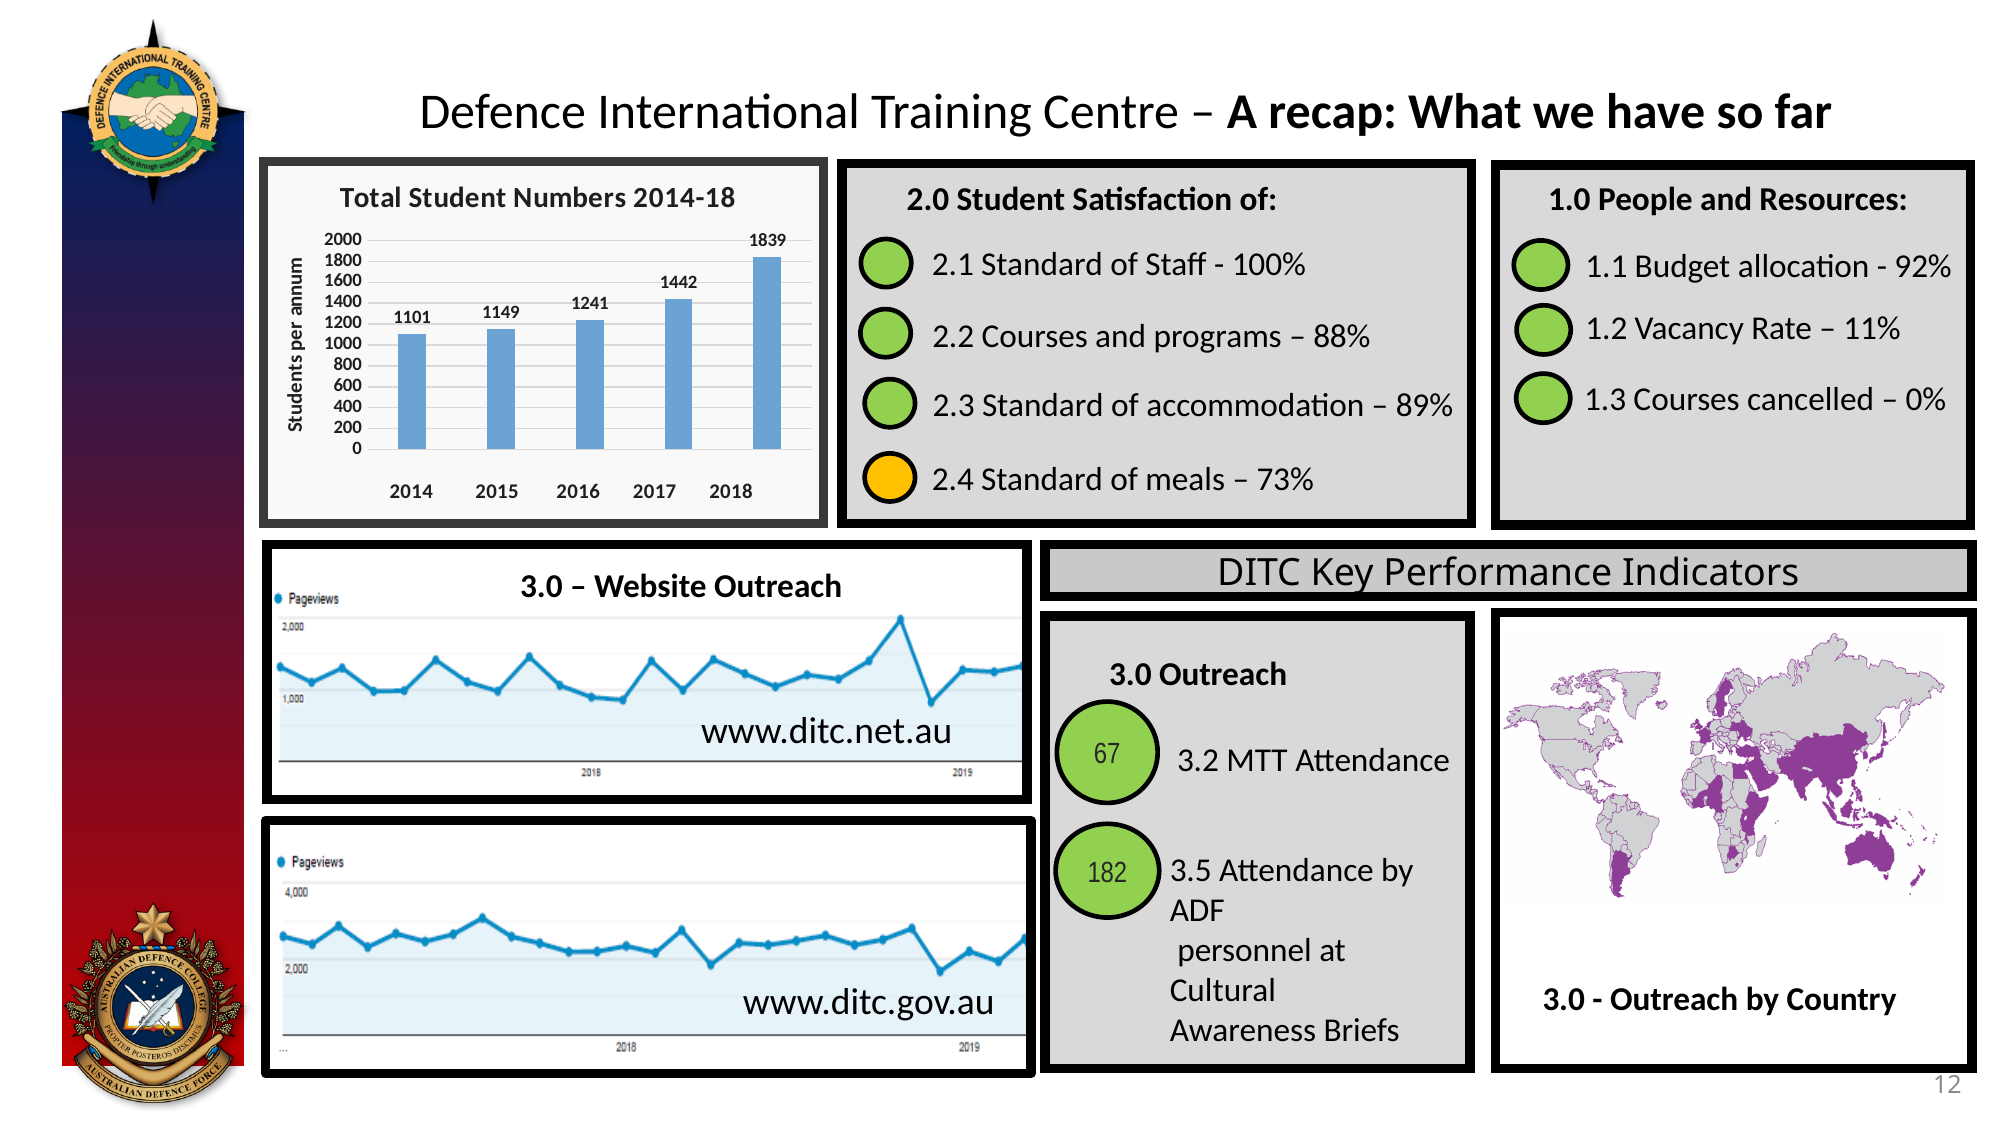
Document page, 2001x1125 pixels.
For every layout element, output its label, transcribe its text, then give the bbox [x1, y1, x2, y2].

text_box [267, 557, 1046, 800]
text_box 2.3 Standard of accommodation – 89% [917, 375, 1469, 431]
text_box [863, 378, 917, 429]
text_box 3.5 Attendance by ADF personnel at Cultural Awareness Briefs [1155, 840, 1468, 1055]
text_box [859, 308, 912, 359]
text_box 3.0 Outreach [1094, 644, 1303, 700]
slide_number 12 [1526, 1055, 1977, 1116]
text_box [1494, 612, 1973, 1070]
text_box 1.2 Vacancy Rate – 11% [1570, 298, 1917, 354]
picture [60, 18, 246, 205]
text_box 1.0 People and Resources: [1533, 169, 1924, 225]
text_box [841, 162, 1473, 524]
text_box [1044, 615, 1471, 1070]
text_box 182 [1054, 822, 1161, 919]
text_box 2.2 Courses and programs – 88% [917, 306, 1386, 362]
text_box 3.0 - Outreach by Country [1527, 969, 1912, 1025]
text_box [1512, 239, 1570, 291]
picture [1500, 627, 1947, 902]
text_box 2.0 Student Satisfaction of: [891, 169, 1293, 225]
text_box [1515, 304, 1570, 356]
text_box [1494, 164, 1971, 526]
text_box [1515, 372, 1569, 424]
text_box DITC Key Performance Indicators [1044, 543, 1973, 598]
text_box [266, 543, 1028, 801]
text_box 1.3 Courses cancelled – 0% [1569, 369, 1962, 425]
picture [270, 824, 1027, 1069]
text_box Defence International Training Centre – A recap: What we have so far [404, 71, 1848, 146]
text_box 67 [1055, 700, 1159, 804]
text_box [859, 237, 913, 289]
picture [63, 902, 243, 1103]
text_box [863, 452, 917, 503]
text_box 2.4 Standard of meals – 73% [917, 449, 1330, 505]
text_box 3.2 MTT Attendance [1162, 730, 1466, 786]
text_box 1.1 Budget allocation - 92% [1570, 237, 1968, 292]
text_box 2.1 Standard of Staff - 100% [917, 234, 1322, 289]
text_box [253, 161, 824, 524]
